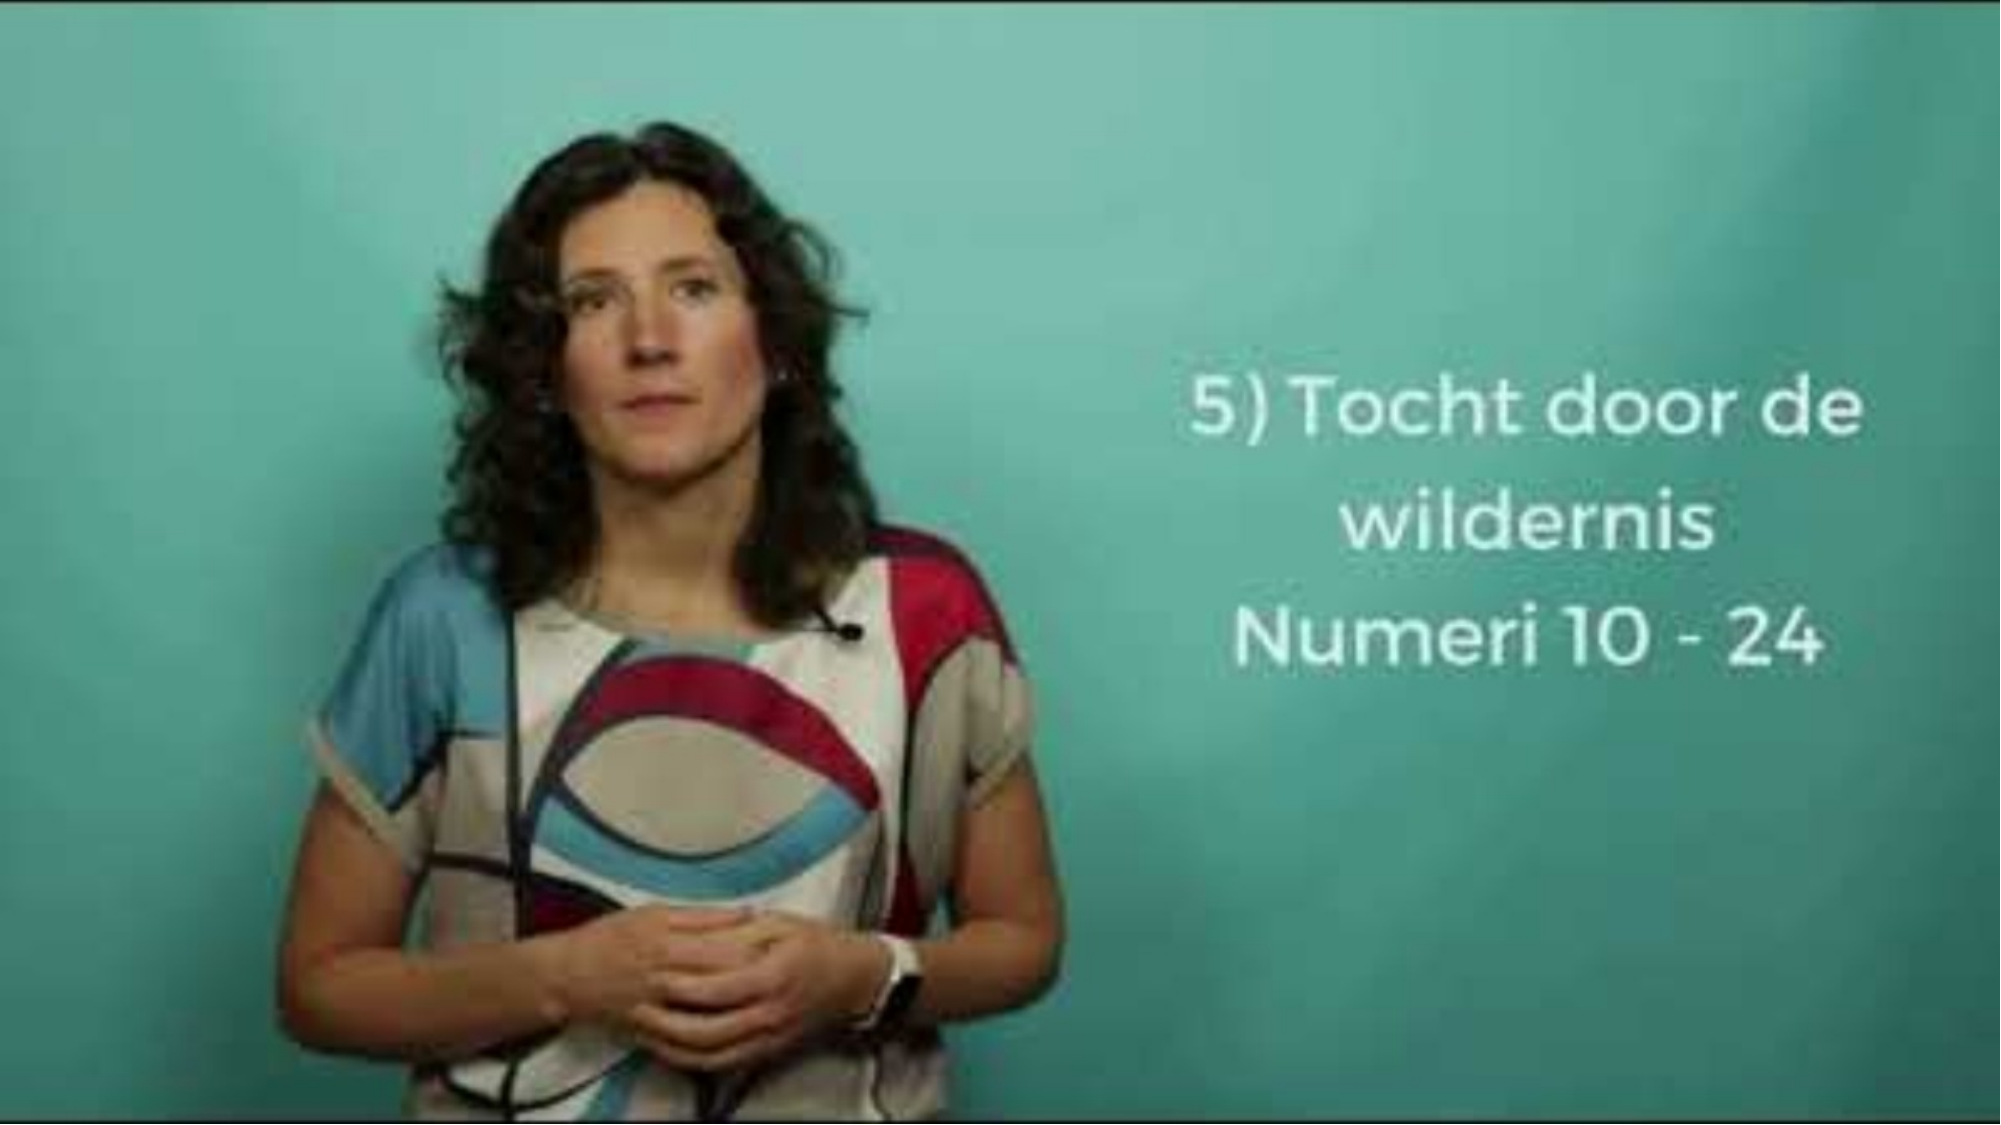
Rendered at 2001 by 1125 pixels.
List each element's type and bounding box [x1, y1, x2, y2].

list [0, 0, 2000, 1125]
